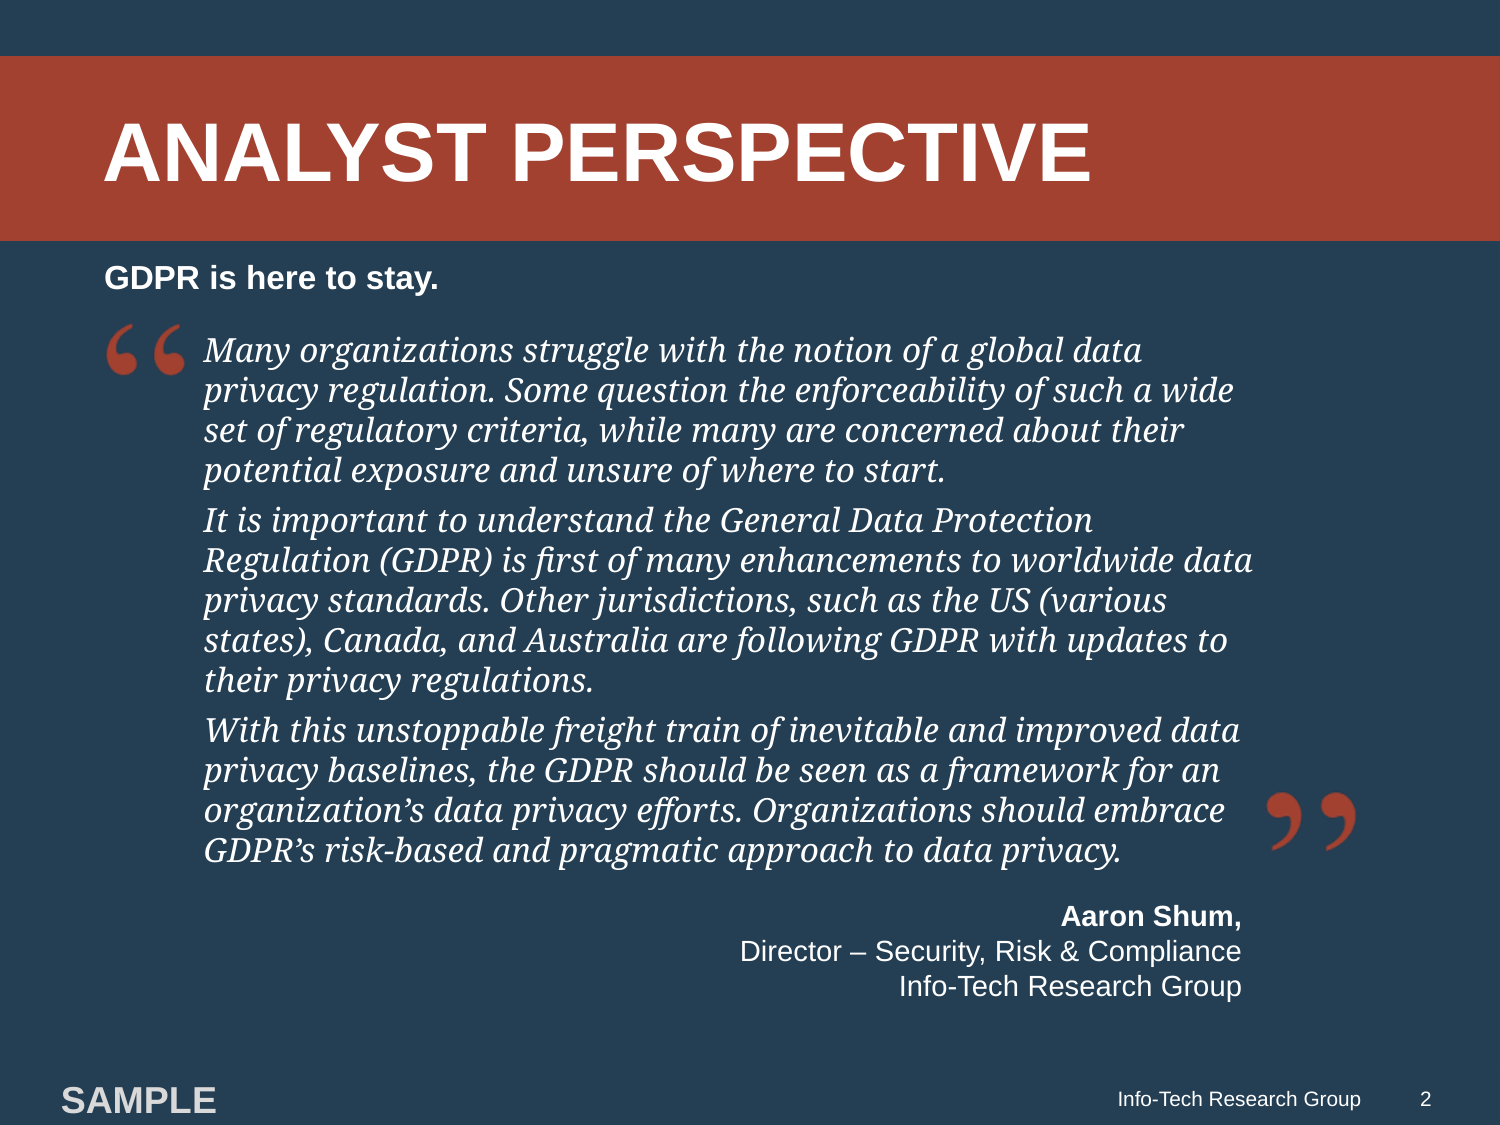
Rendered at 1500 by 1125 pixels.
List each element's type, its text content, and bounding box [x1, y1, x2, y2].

text_box GDPR is here to stay. [89, 248, 1065, 304]
picture [1256, 770, 1369, 873]
picture [89, 304, 204, 387]
text_box Many organizations struggle with the notion of a global data privacy regulation. Some question the enforceability of such a wide set of regulatory criteria, while many are concerned about their potential exposure and unsure of where to start. It is important to understand the General Data Protection Regulation (GDPR) is first of many enhancements to worldwide data privacy standards. Other jurisdictions, such as the US (various states), Canada, and Australia are following GDPR with updates to their privacy regulations. With this unstoppable freight train of inevitable and improved data privacy baselines, the GDPR should be seen as a framework for an organization’s data privacy efforts. Organizations should embrace GDPR’s risk-based and pragmatic approach to data privacy. [188, 321, 1270, 877]
text_box Aaron Shum, Director – Security, Risk & Compliance Info-Tech Research Group [525, 889, 1258, 1010]
text_box SAMPLE [36, 1079, 241, 1118]
text_box ANALYST PERSPECTIVE [0, 56, 1500, 241]
